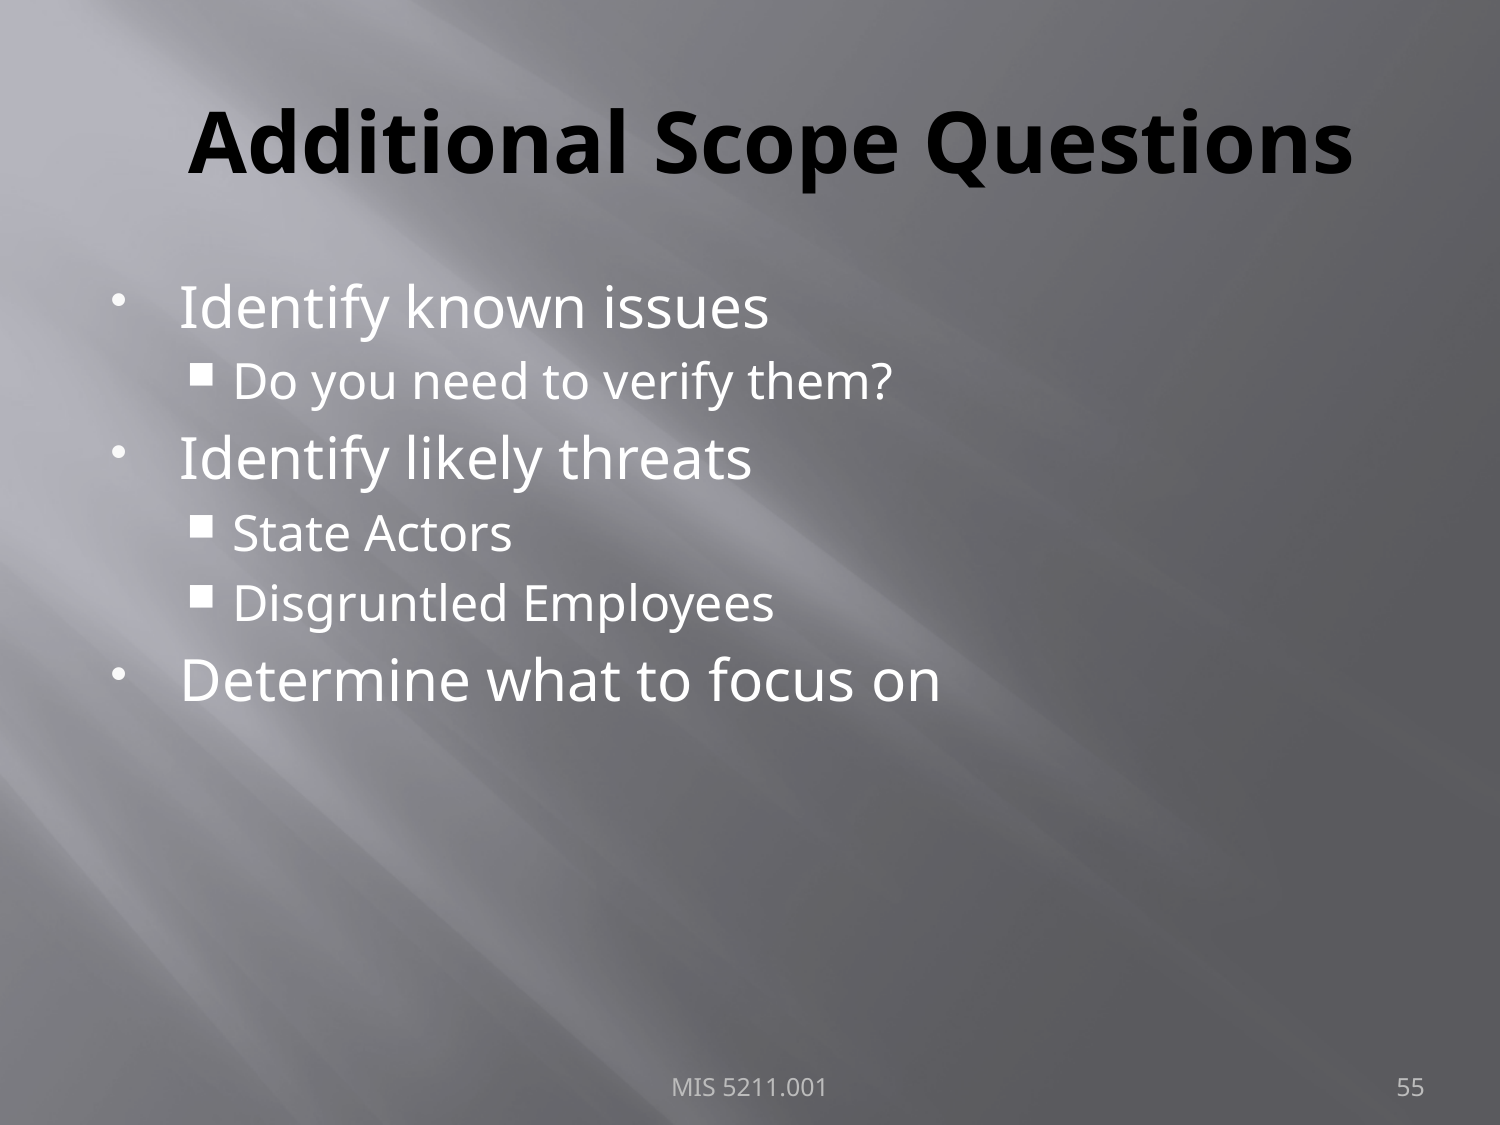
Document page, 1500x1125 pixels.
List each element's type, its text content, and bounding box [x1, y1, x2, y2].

slide_number 55 [1299, 1052, 1425, 1113]
list Identify known issues Do you need to verify them? Identify likely threats State Actors Disgruntled Employees Determine what to focus on [75, 262, 1425, 1035]
footer MIS 5211.001 [512, 1052, 988, 1113]
title Additional Scope Questions [75, 45, 1425, 233]
